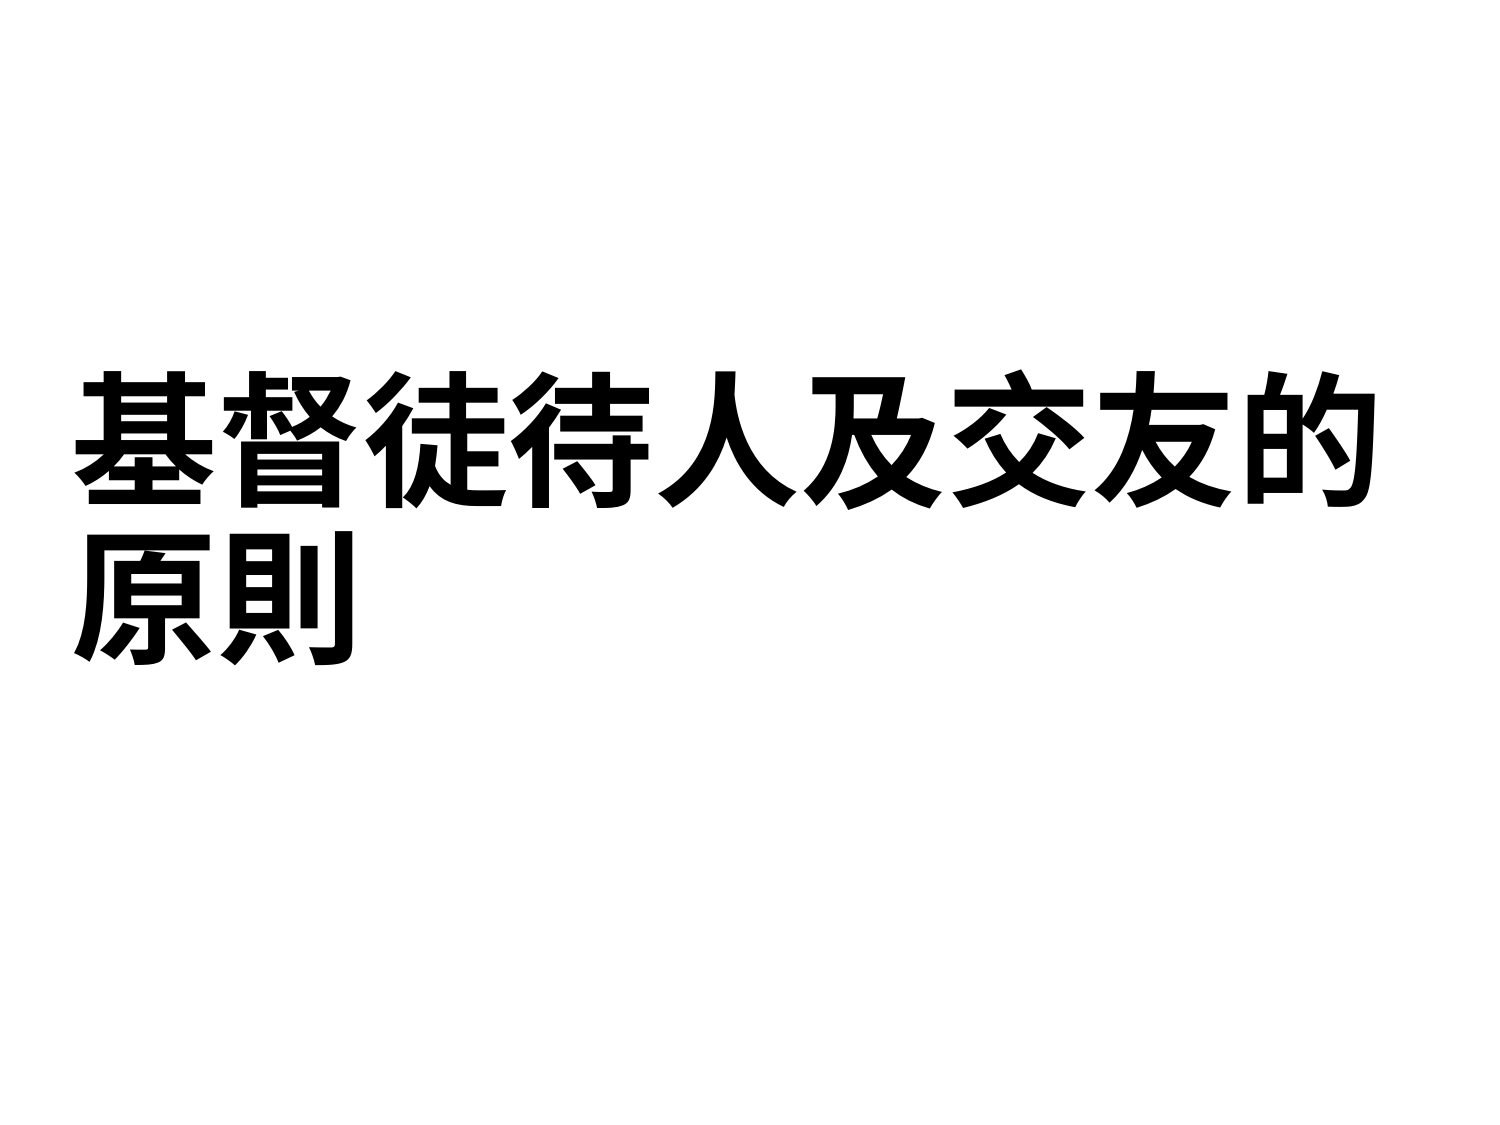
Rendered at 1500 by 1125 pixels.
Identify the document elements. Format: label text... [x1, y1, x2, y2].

list 基督徒待人及交友的原則 [56, 361, 1465, 1125]
